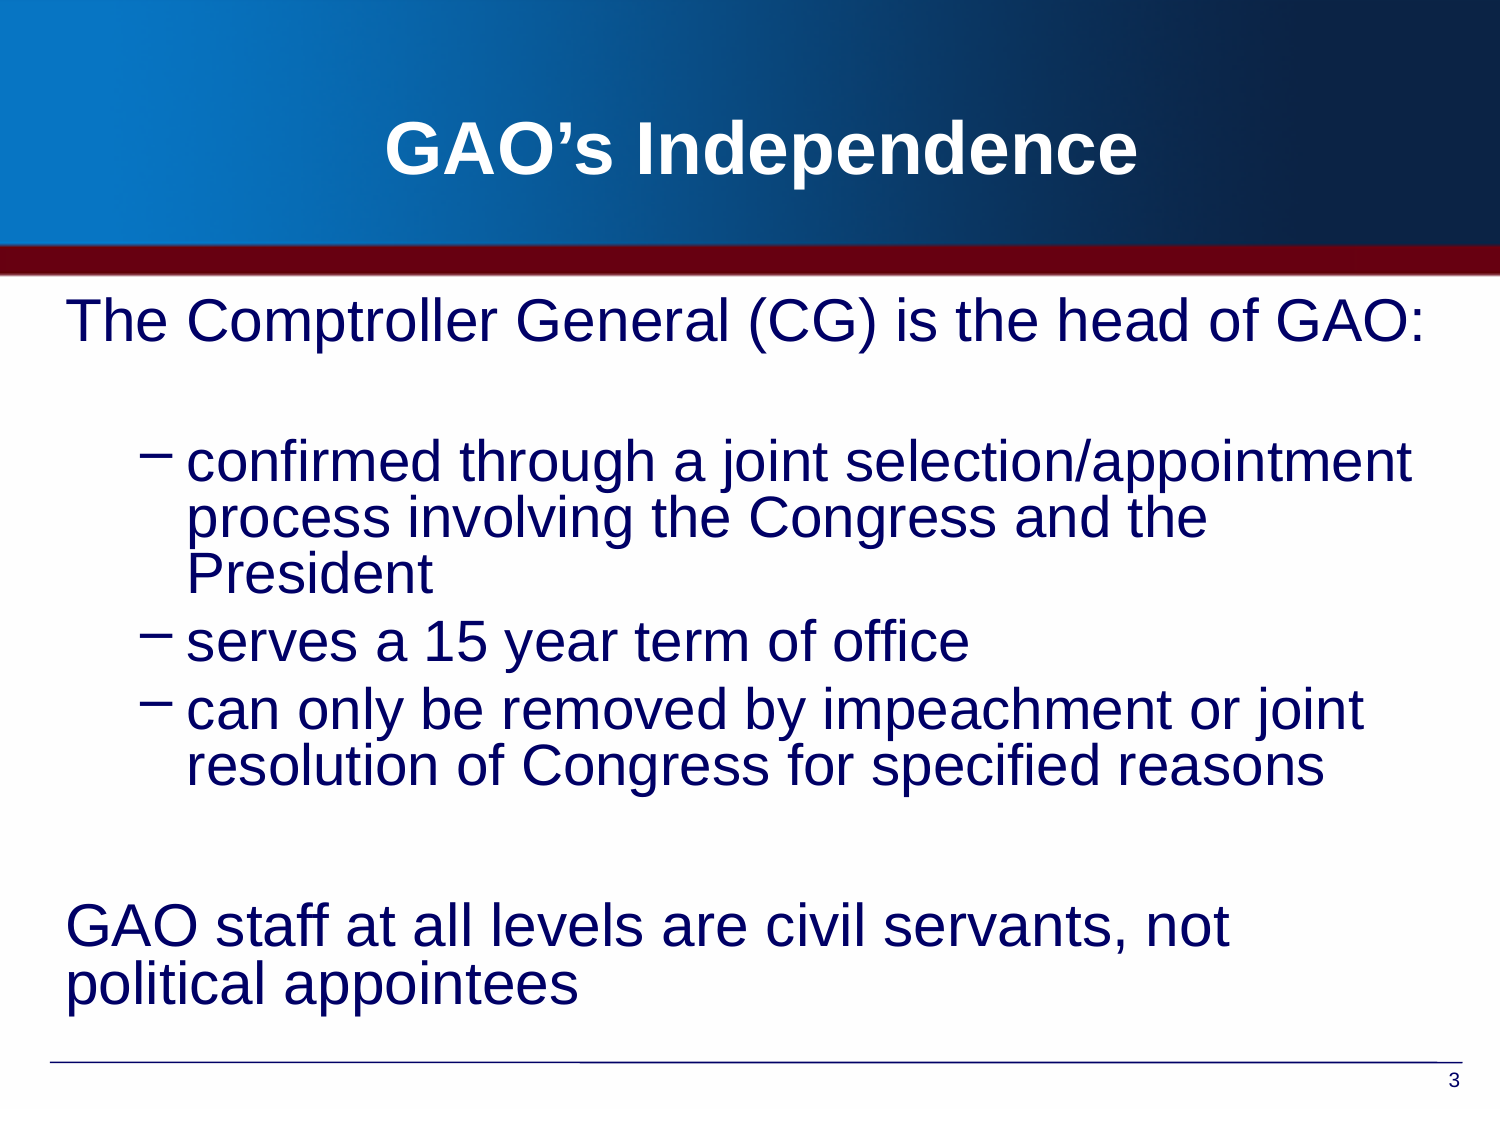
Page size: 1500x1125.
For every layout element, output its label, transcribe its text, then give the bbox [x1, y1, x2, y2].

slide_number 3 [1124, 1059, 1476, 1125]
list The Comptroller General (CG) is the head of GAO: confirmed through a joint selection/appointment process involving the Congress and the President serves a 15 year term of office can only be removed by impeachment or joint resolution of Congress for specified reasons GAO staff at all levels are civil servants, not political appointees [49, 287, 1446, 1101]
picture [0, 0, 1500, 1109]
title GAO’s Independence [119, 76, 1406, 212]
